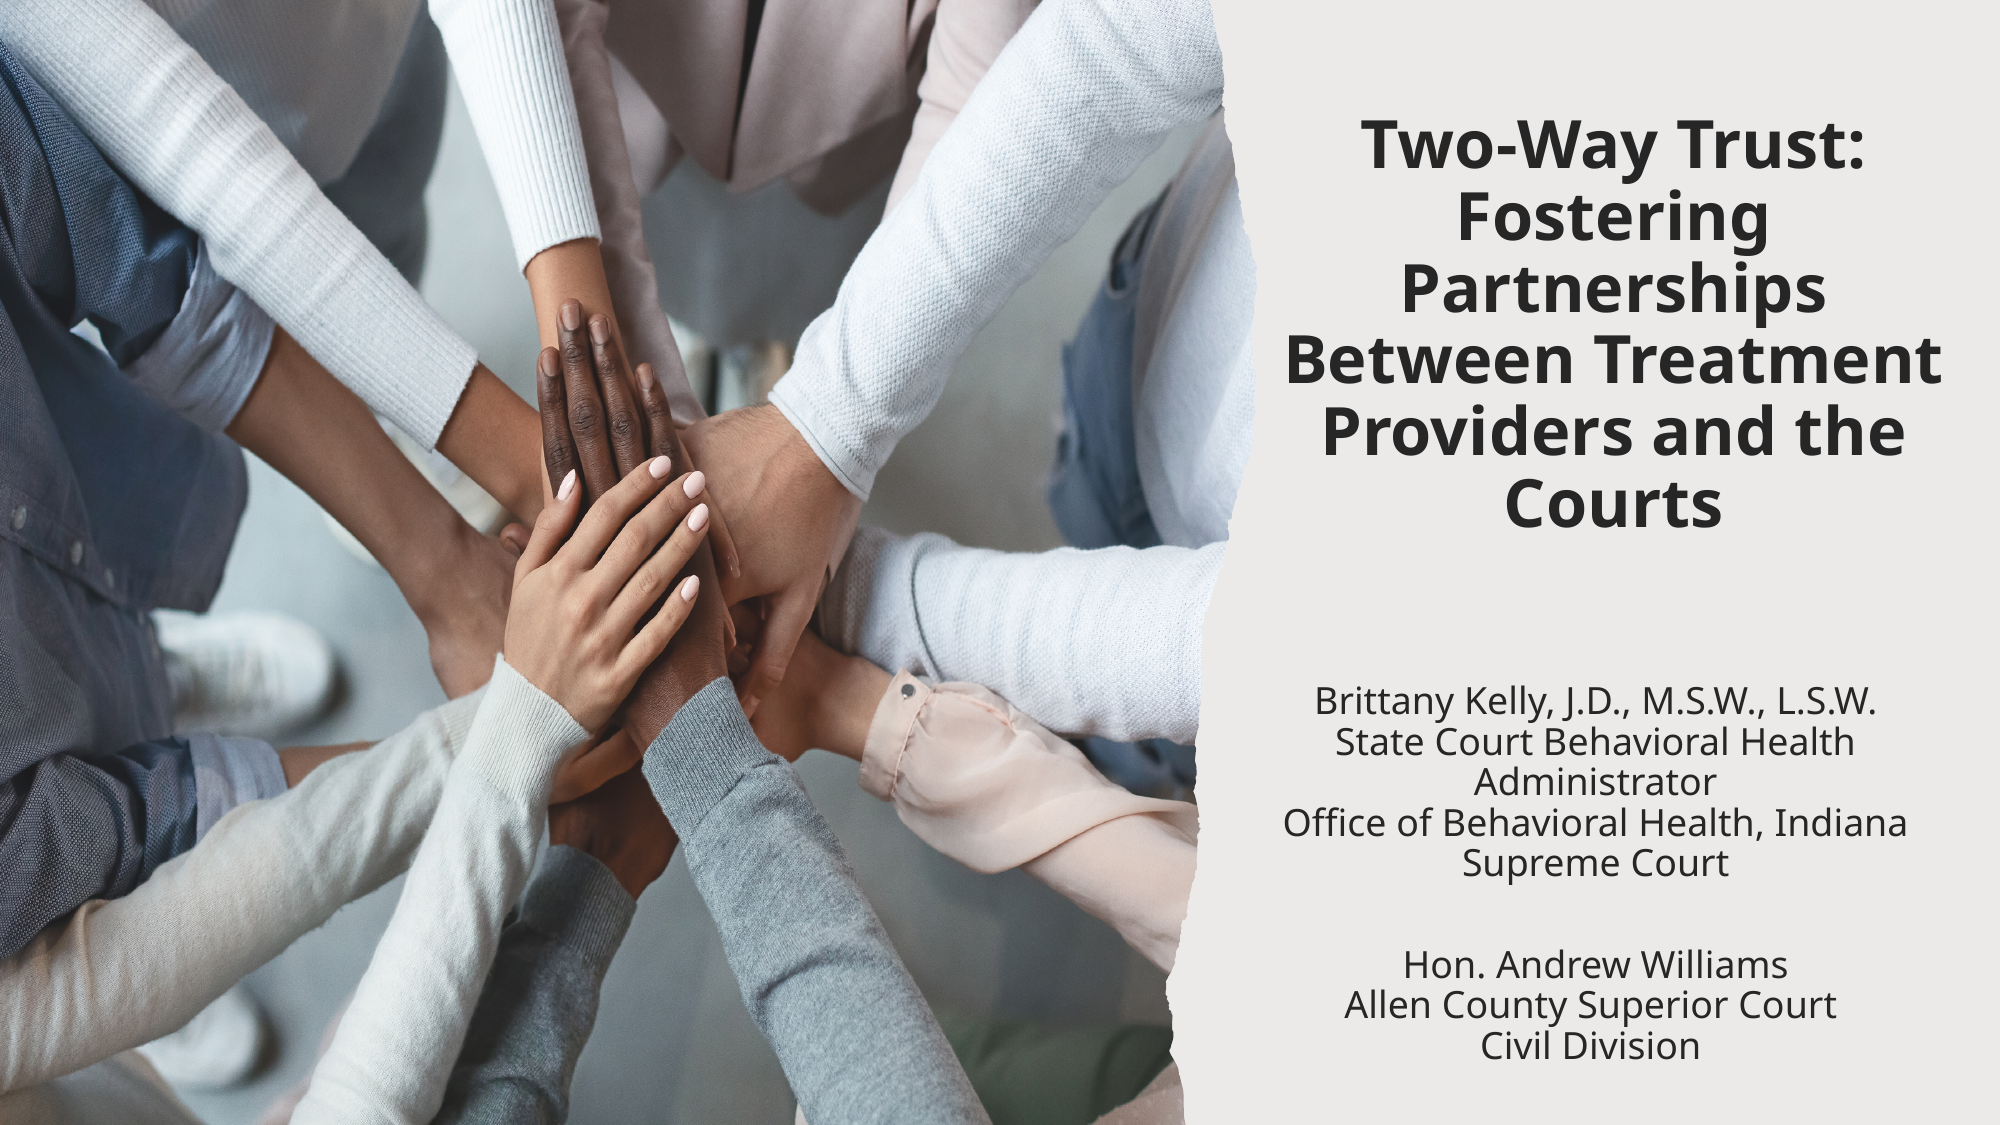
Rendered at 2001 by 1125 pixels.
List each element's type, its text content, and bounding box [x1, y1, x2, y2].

title Two-Way Trust: Fostering Partnerships Between Treatment Providers and the Courts [1258, 85, 1970, 550]
subtitle Brittany Kelly, J.D., M.S.W., L.S.W. State Court Behavioral Health Administrator Office of Behavioral Health, Indiana Supreme Court Hon. Andrew Williams Allen County Superior Court Civil Division [1258, 675, 1935, 1125]
picture [0, 0, 1258, 1125]
text_box [1258, 0, 2000, 1125]
